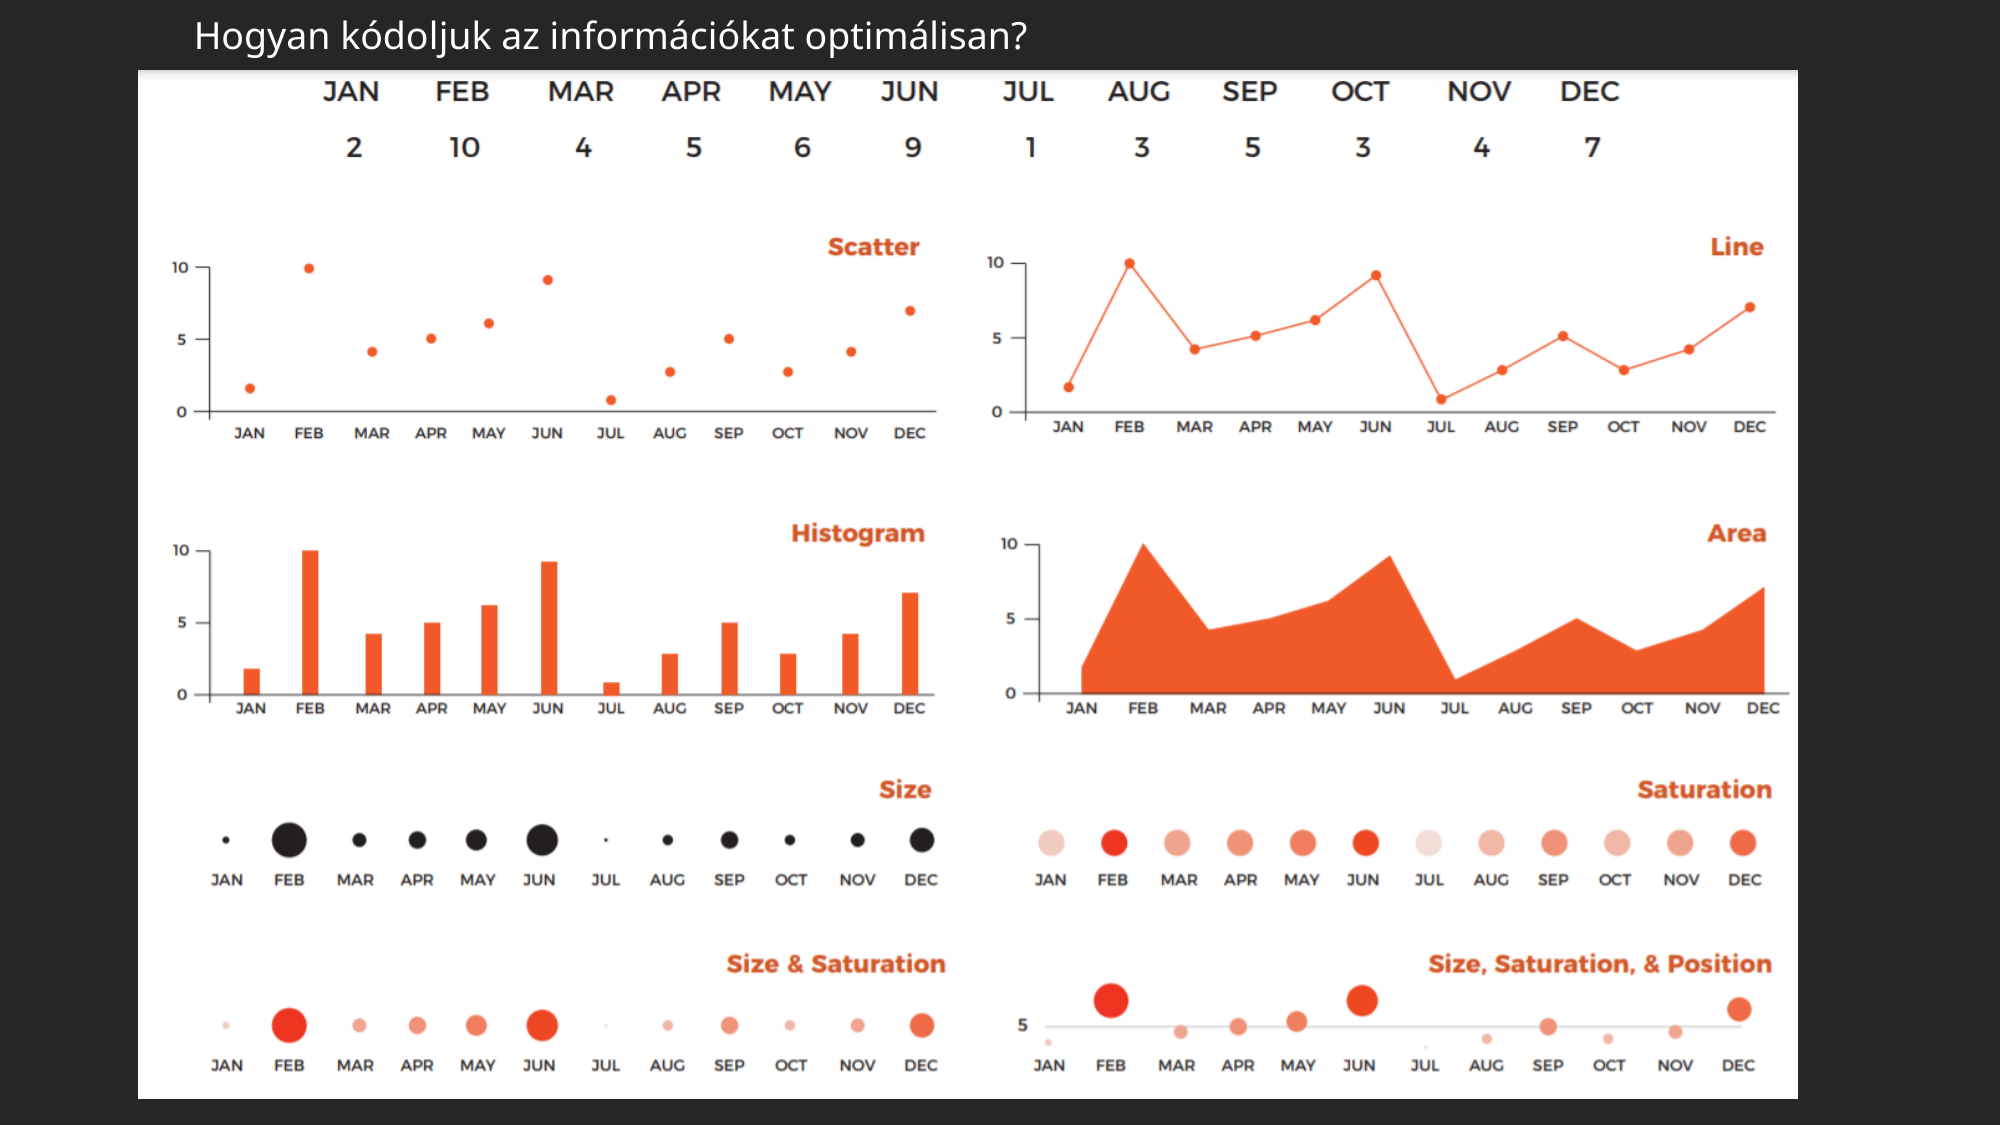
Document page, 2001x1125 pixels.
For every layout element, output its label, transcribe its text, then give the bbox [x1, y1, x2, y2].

text_box Hogyan kódoljuk az információkat optimálisan? [178, 4, 1043, 65]
picture [138, 70, 1798, 1099]
